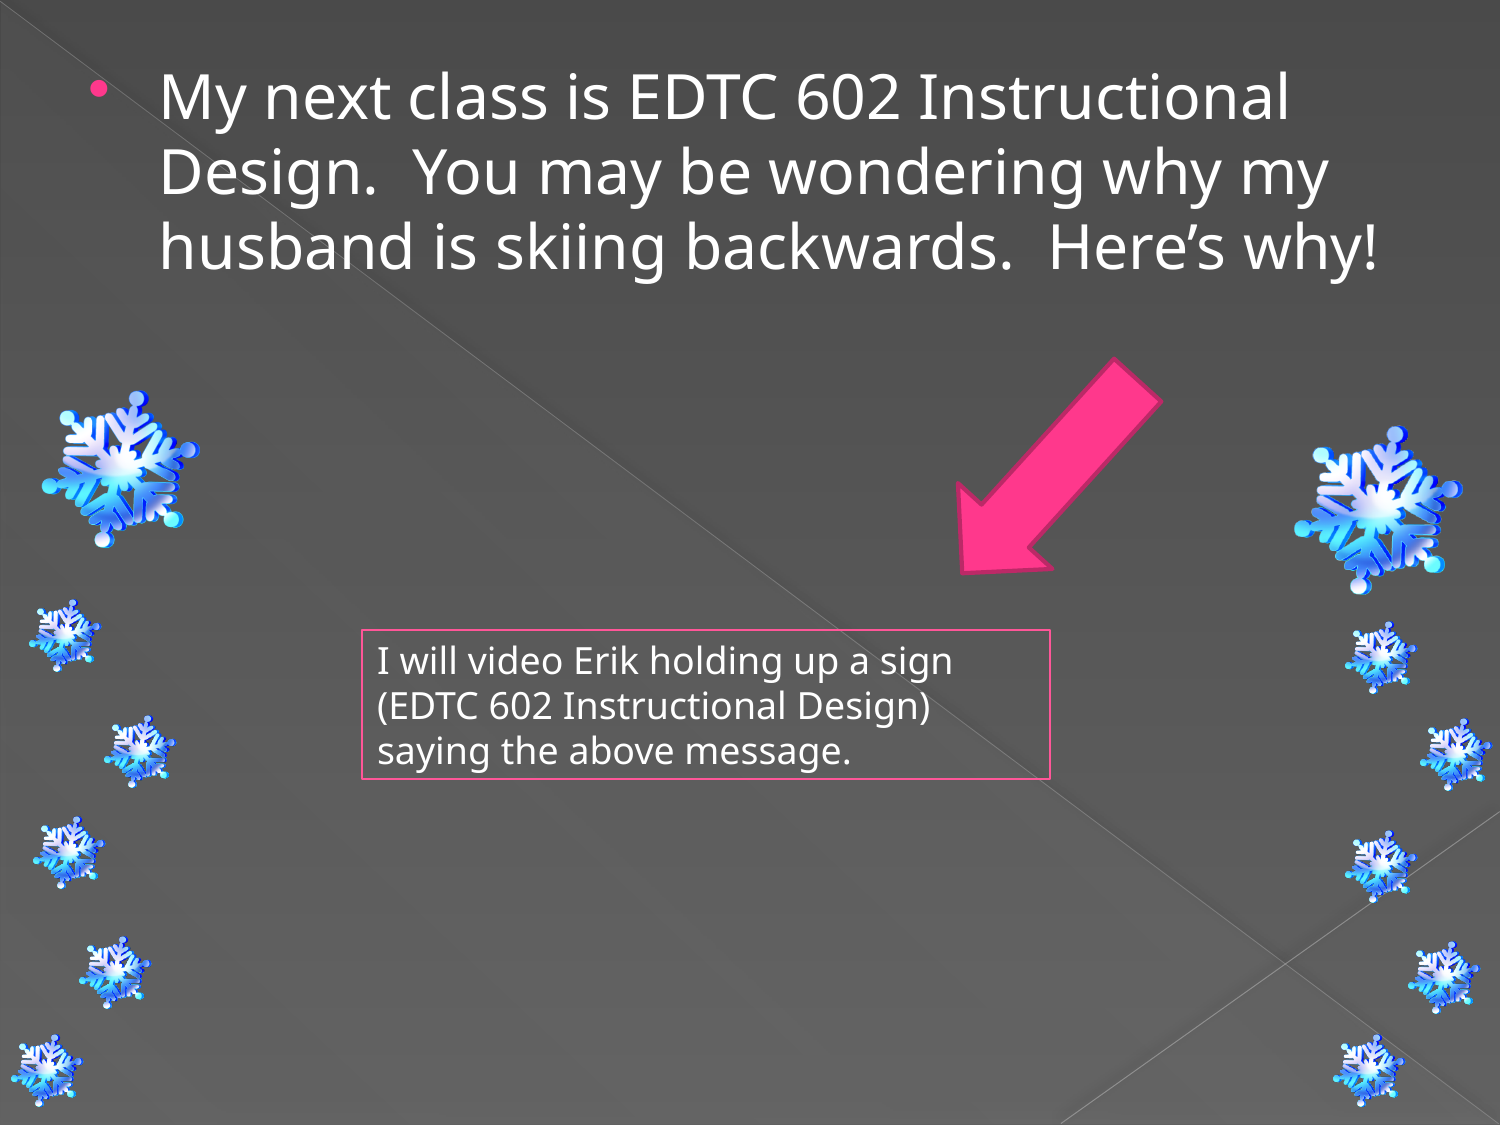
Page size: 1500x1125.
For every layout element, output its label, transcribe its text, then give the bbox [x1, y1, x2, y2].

picture [101, 712, 178, 789]
picture [1291, 422, 1467, 599]
text_box My next class is EDTC 602 Instructional Design. You may be wondering why my husband is skiing backwards. Here’s why! [64, 50, 1415, 304]
text_box I will video Erik holding up a sign (EDTC 602 Instructional Design) saying the above message. [362, 629, 1050, 780]
picture [1406, 938, 1482, 1015]
picture [39, 387, 203, 551]
picture [9, 1031, 86, 1108]
picture [1343, 828, 1420, 904]
picture [31, 814, 107, 891]
text_box [955, 356, 1164, 576]
picture [26, 597, 103, 674]
picture [1418, 716, 1495, 792]
picture [1331, 1031, 1407, 1108]
picture [77, 934, 153, 1010]
picture [1343, 619, 1420, 695]
